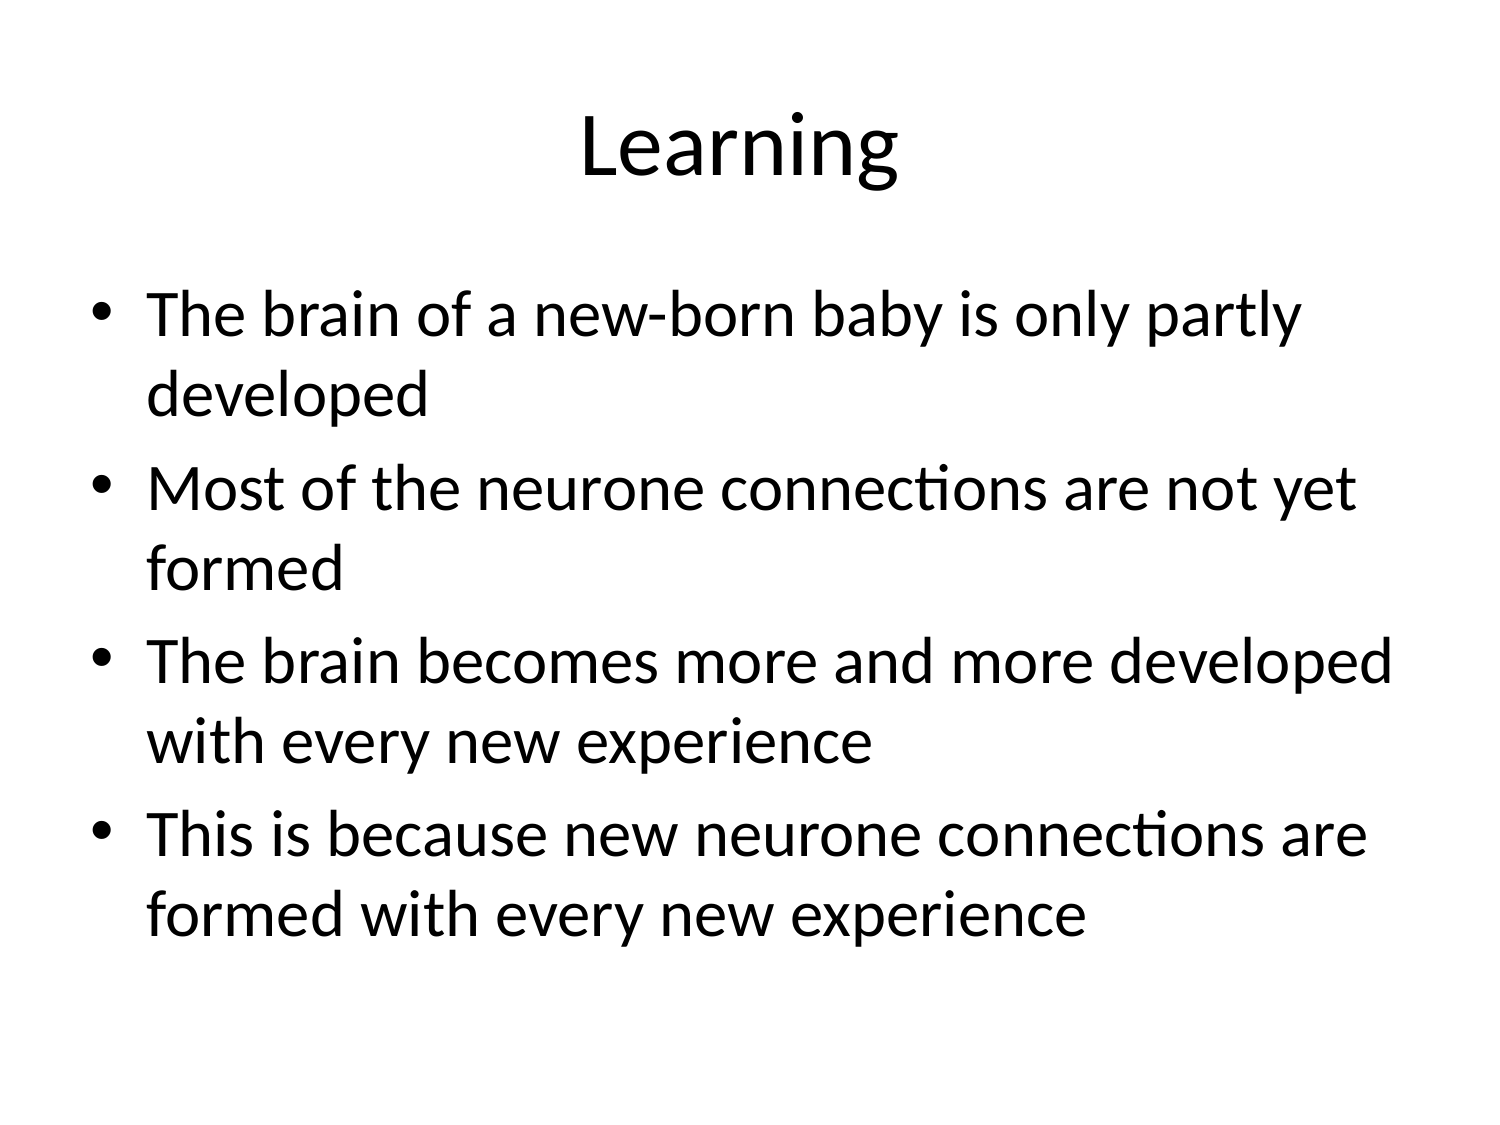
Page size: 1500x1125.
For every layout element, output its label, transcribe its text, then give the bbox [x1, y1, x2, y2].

title Learning [75, 45, 1425, 233]
list The brain of a new-born baby is only partly developed Most of the neurone connections are not yet formed The brain becomes more and more developed with every new experience This is because new neurone connections are formed with every new experience [75, 262, 1425, 1005]
